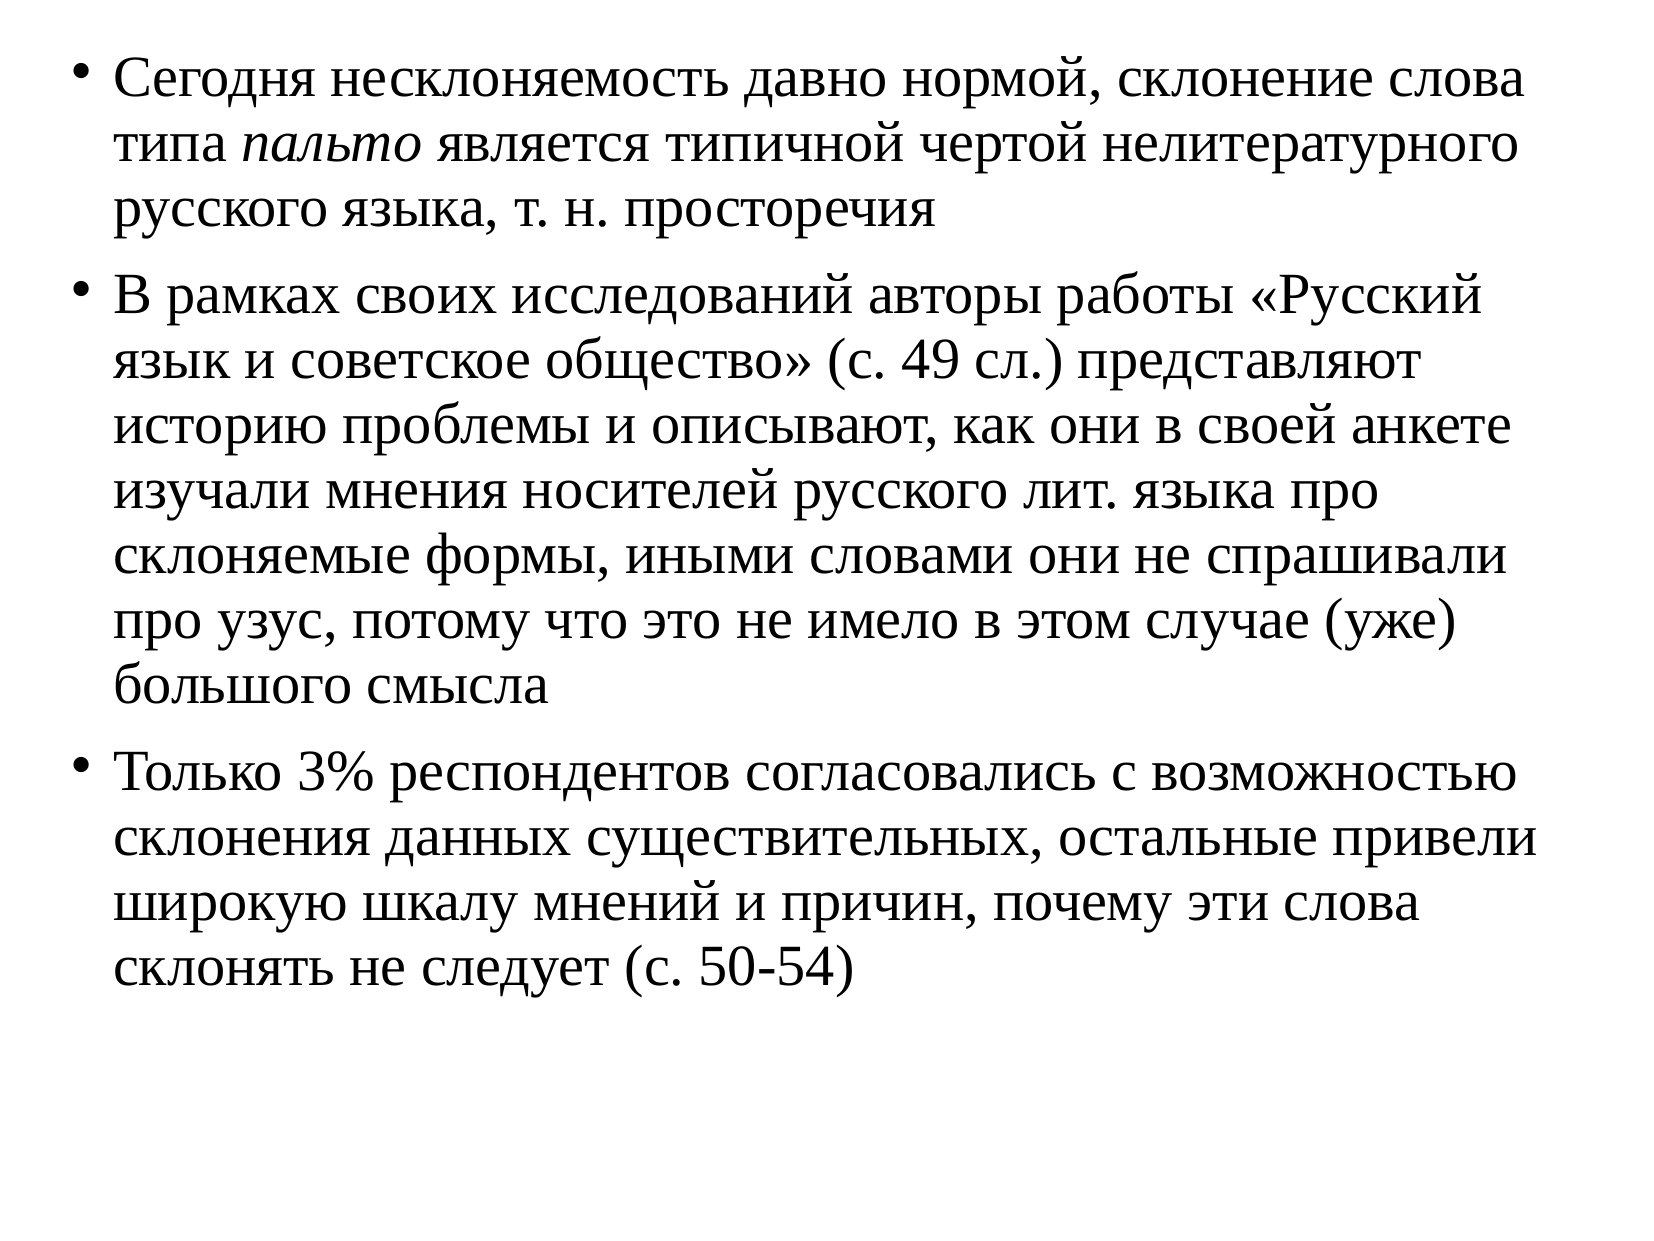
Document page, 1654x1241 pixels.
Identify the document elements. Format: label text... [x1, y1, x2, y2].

list Сегодня несклоняемость давно нормой, склонение слова типа пальто является типичной чертой нелитературного русского языка, т. н. просторечия В рамках своих исследований авторы работы «Русский язык и советское общество» (с. 49 сл.) представляют историю проблемы и описывают, как они в своей анкете изучали мнения носителей русского лит. языка про склоняемые формы, иными словами они не спрашивали про узус, потому что это не имело в этом случае (уже) большого смысла Только 3% респондентов согласовались с возможностью склонения данных существительных, остальные привели широкую шкалу мнений и причин, почему эти слова склонять не следует (с. 50-54) [59, 41, 1607, 1223]
